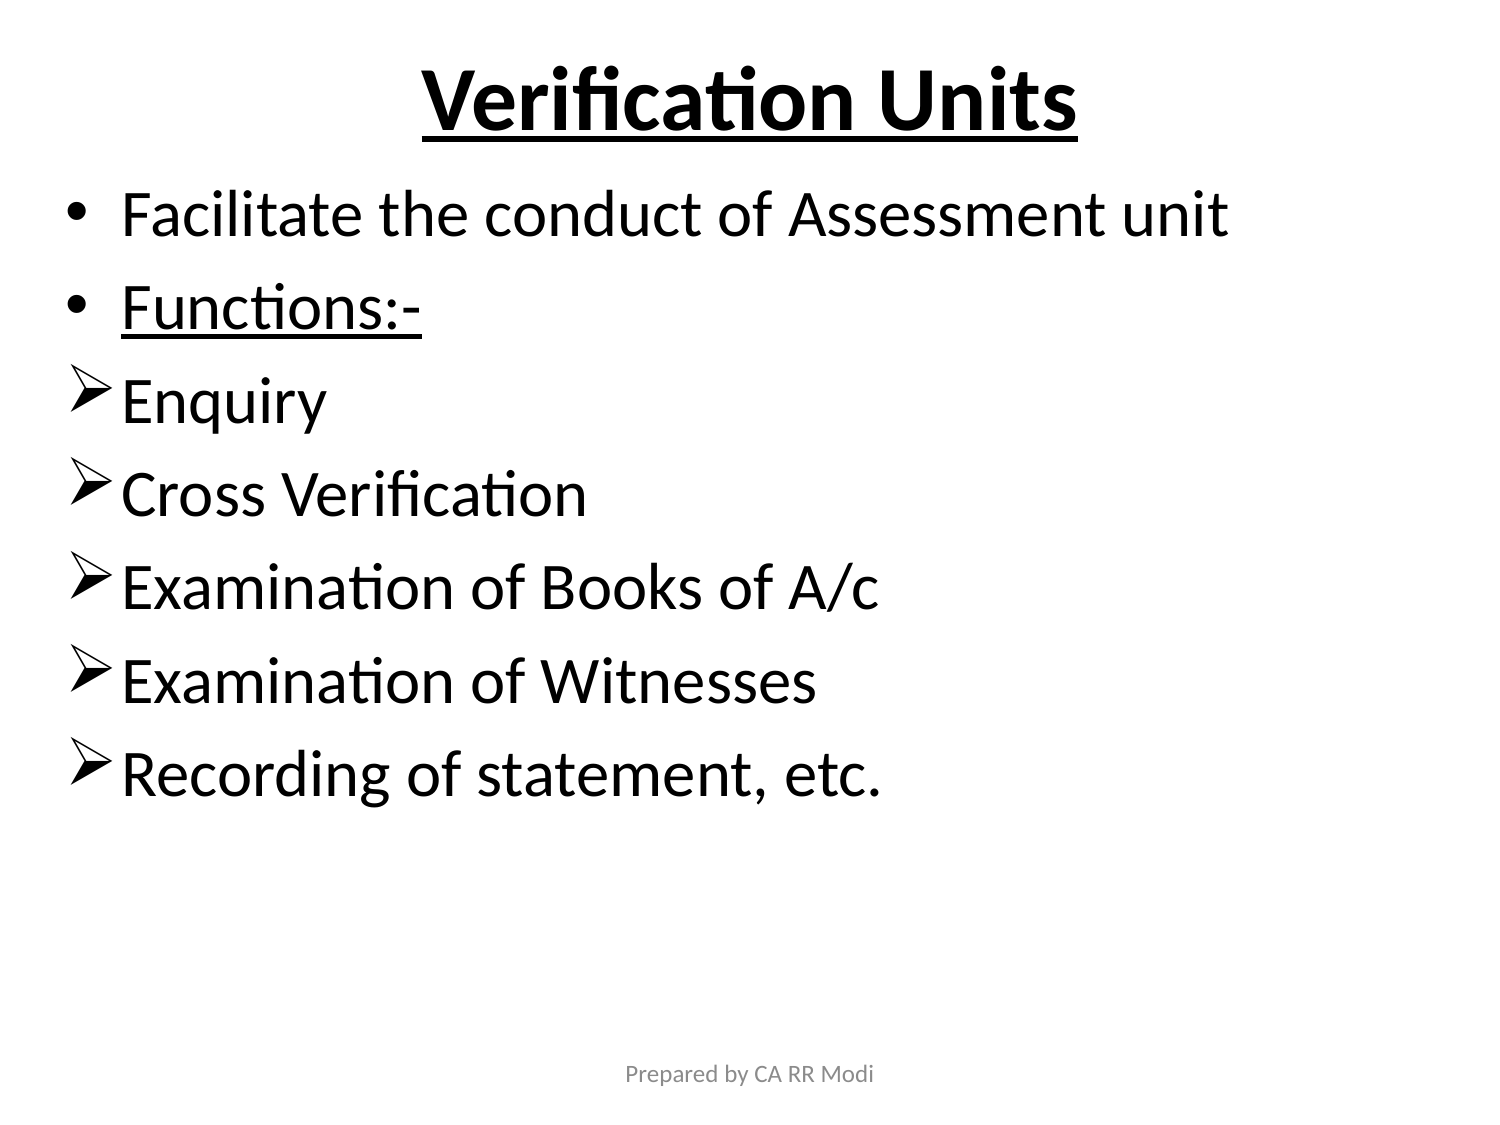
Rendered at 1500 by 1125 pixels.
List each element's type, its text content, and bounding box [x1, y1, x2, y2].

list Facilitate the conduct of Assessment unit Functions:- Enquiry Cross Verification Examination of Books of A/c Examination of Witnesses Recording of statement, etc. [50, 162, 1400, 1088]
footer Prepared by CA RR Modi [512, 1042, 988, 1103]
title Verification Units [75, 0, 1425, 188]
